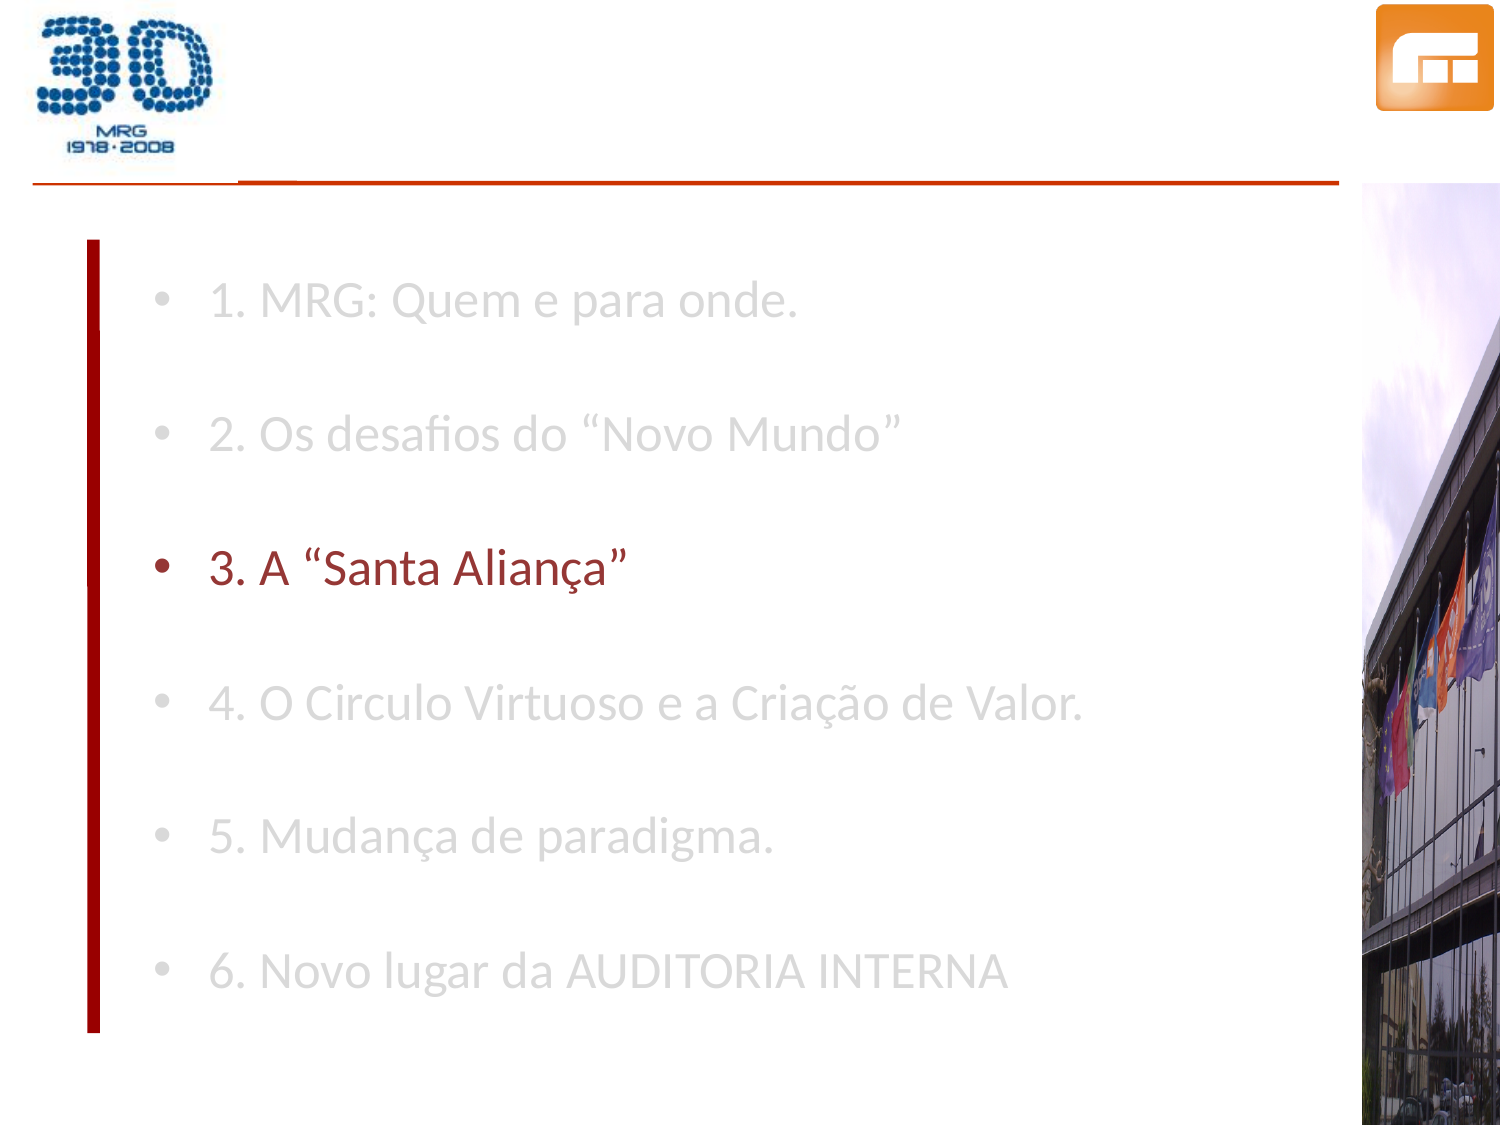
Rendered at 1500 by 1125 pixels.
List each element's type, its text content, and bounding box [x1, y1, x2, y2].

picture [0, 0, 238, 183]
list 1. MRG: Quem e para onde. 2. Os desafios do “Novo Mundo” 3. A “Santa Aliança” 4. O Circulo Virtuoso e a Criação de Valor. 5. Mudança de paradigma. 6. Novo lugar da AUDITORIA INTERNA [138, 265, 1357, 1008]
picture [1362, 0, 1500, 1125]
